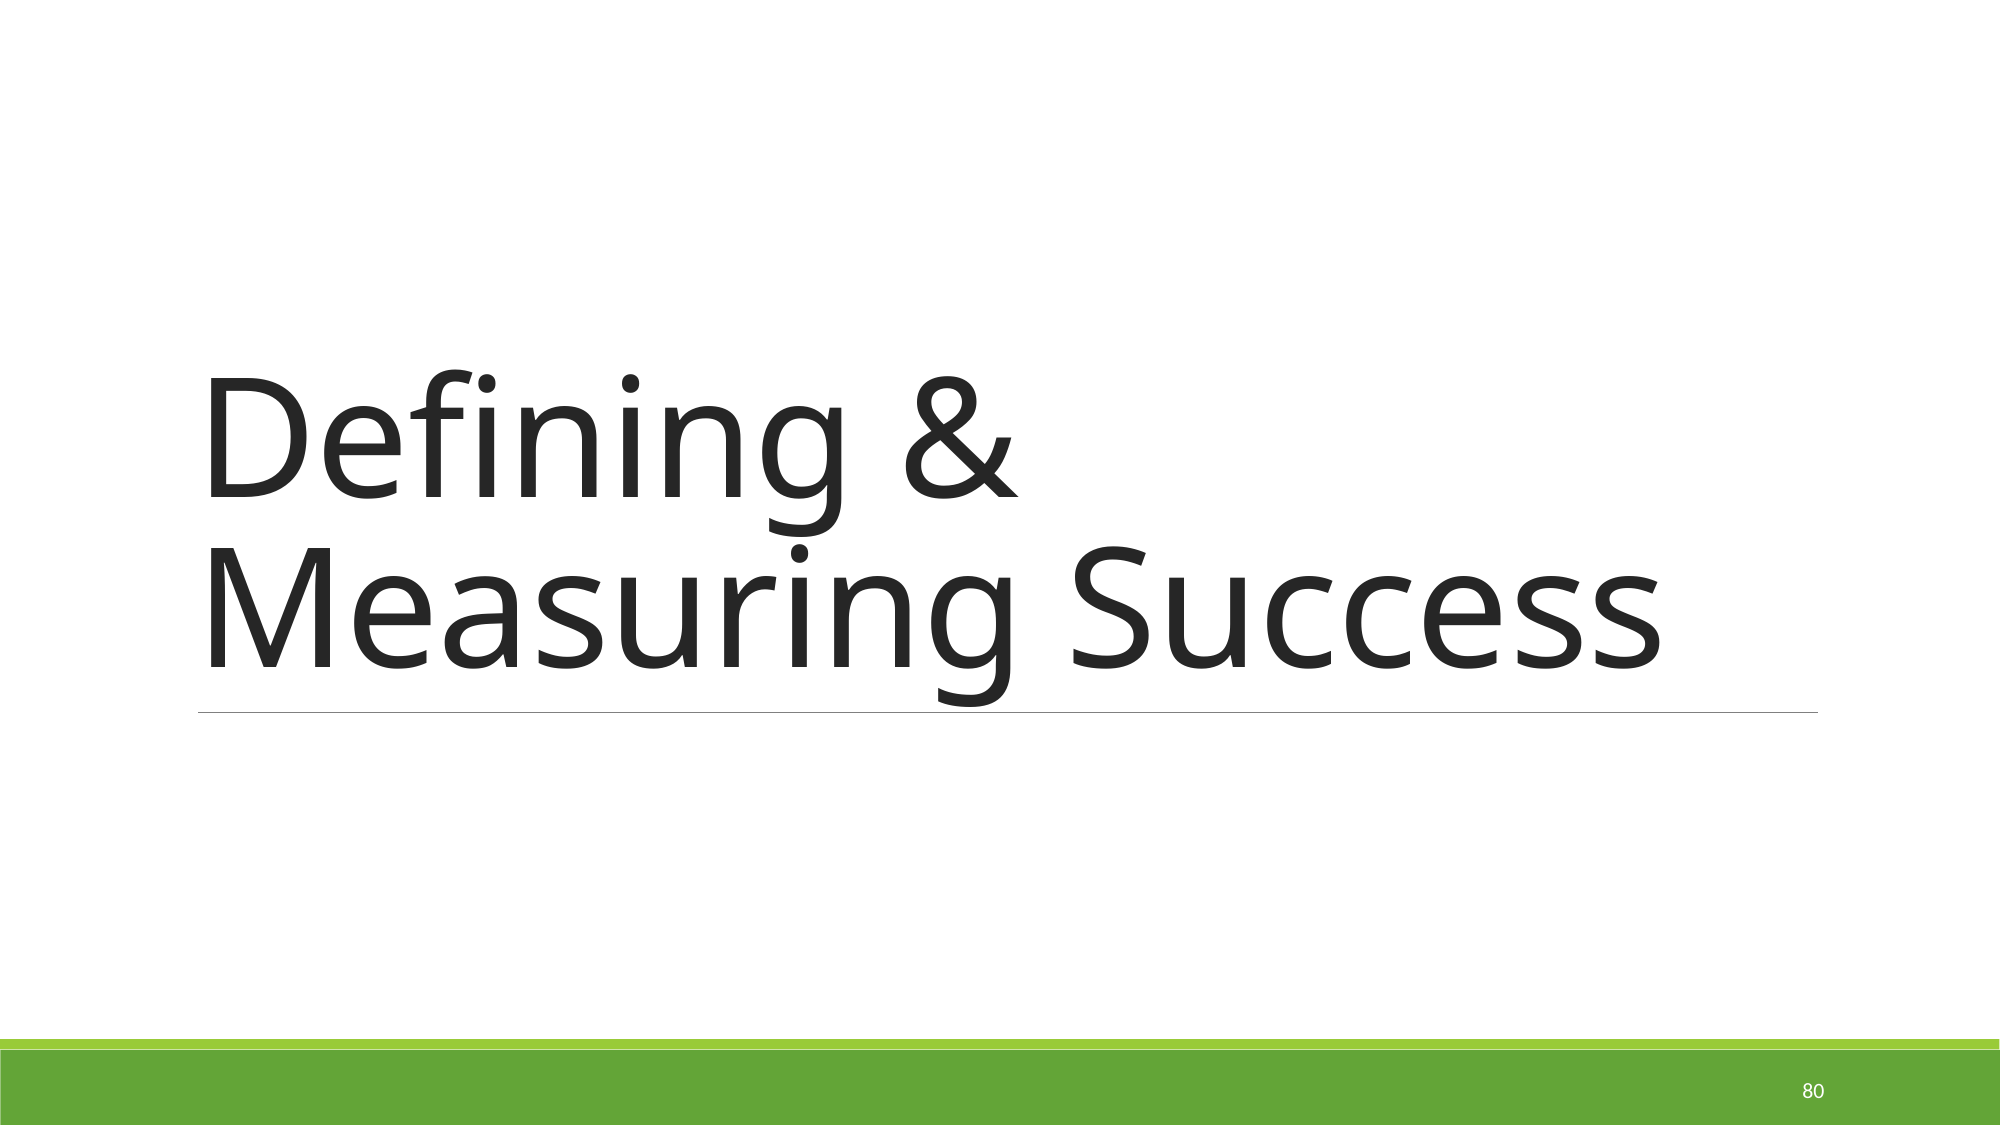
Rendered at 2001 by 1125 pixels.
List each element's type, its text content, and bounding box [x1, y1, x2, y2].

title Defining & Measuring Success [180, 124, 1830, 710]
slide_number 80 [1624, 1059, 1840, 1120]
